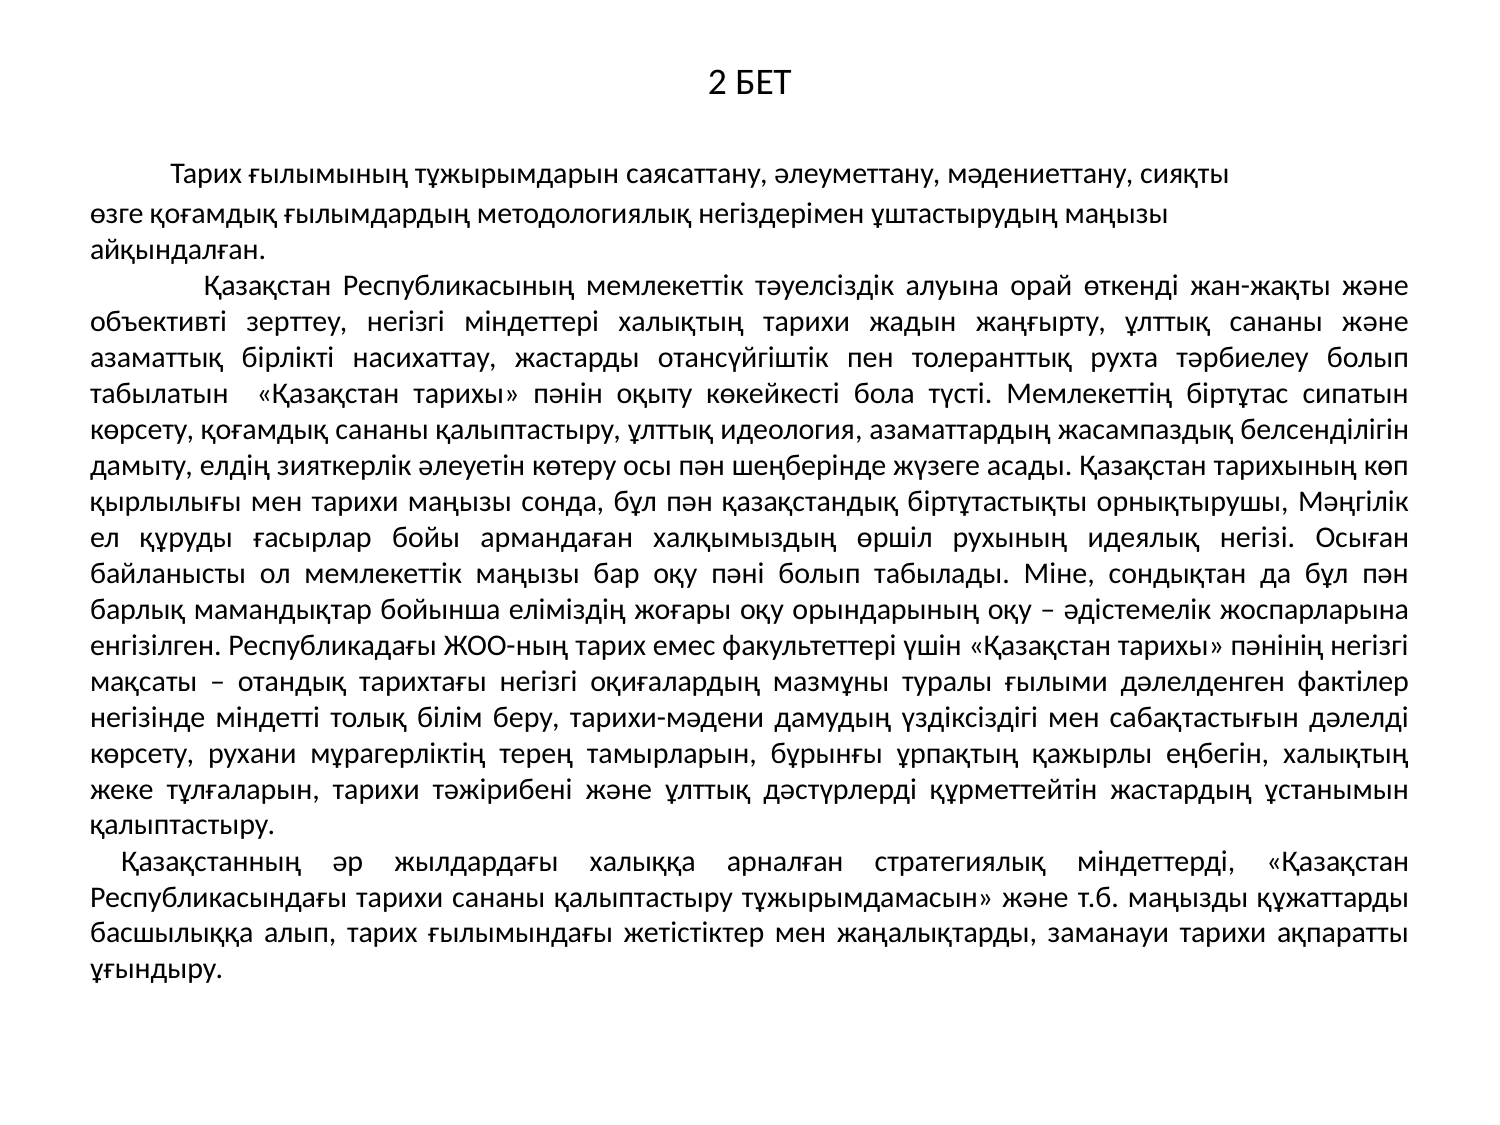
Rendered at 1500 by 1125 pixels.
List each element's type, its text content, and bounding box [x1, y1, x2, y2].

title 2 БЕТ [75, 45, 1425, 114]
list Тарих ғылымының тұжырымдарын саясаттану, әлеуметтану, мәдениеттану, сияқты өзге қоғамдық ғылымдардың методологиялық негіздерімен ұштастырудың маңызы айқындалған. Қазақстан Республикасының мемлекеттік тәуелсіздік алуына орай өткенді жан-жақты және объективті зерттеу, негізгі міндеттері халықтың тарихи жадын жаңғырту, ұлттық сананы және азаматтық бірлікті насихаттау, жастарды отансүйгіштік пен толеранттық рухта тәрбиелеу болып табылатын «Қазақстан тарихы» пәнін оқыту көкейкесті бола түсті. Мемлекеттің біртұтас сипатын көрсету, қоғамдық сананы қалыптастыру, ұлттық идеология, азаматтардың жасампаздық белсенділігін дамыту, елдің зияткерлік әлеуетін көтеру осы пән шеңберінде жүзеге асады. Қазақстан тарихының көп қырлылығы мен тарихи маңызы сонда, бұл пән қазақстандық біртұтастықты орнықтырушы, Мәңгілік ел құруды ғасырлар бойы армандаған халқымыздың өршіл рухының идеялық негізі. Осыған байланысты ол мемлекеттік маңызы бар оқу пәні болып табылады. Міне, сондықтан да бұл пән барлық мамандықтар бойынша еліміздің жоғары оқу орындарының оқу – әдістемелік жоспарларына енгізілген. Республикадағы ЖОО-ның тарих емес факультеттері үшін «Қазақстан тарихы» пәнінің негізгі мақсаты – отандық тарихтағы негізгі оқиғалардың мазмұны туралы ғылыми дәлелденген фактілер негізінде міндетті толық білім беру, тарихи-мәдени дамудың үздіксіздігі мен сабақтастығын дәлелді көрсету, рухани мұрагерліктің терең тамырларын, бұрынғы ұрпақтың қажырлы еңбегін, халықтың жеке тұлғаларын, тарихи тәжірибені және ұлттық дәстүрлерді құрметтейтін жастардың ұстанымын қалыптастыру. Қазақстанның әр жылдардағы халыққа арналған стратегиялық міндеттерді, «Қазақстан Республикасындағы тарихи сананы қалыптастыру тұжырымдамасын» және т.б. маңызды құжаттарды басшылыққа алып, тарих ғылымындағы жетістіктер мен жаңалықтарды, заманауи тарихи ақпаратты ұғындыру. [75, 125, 1425, 1005]
